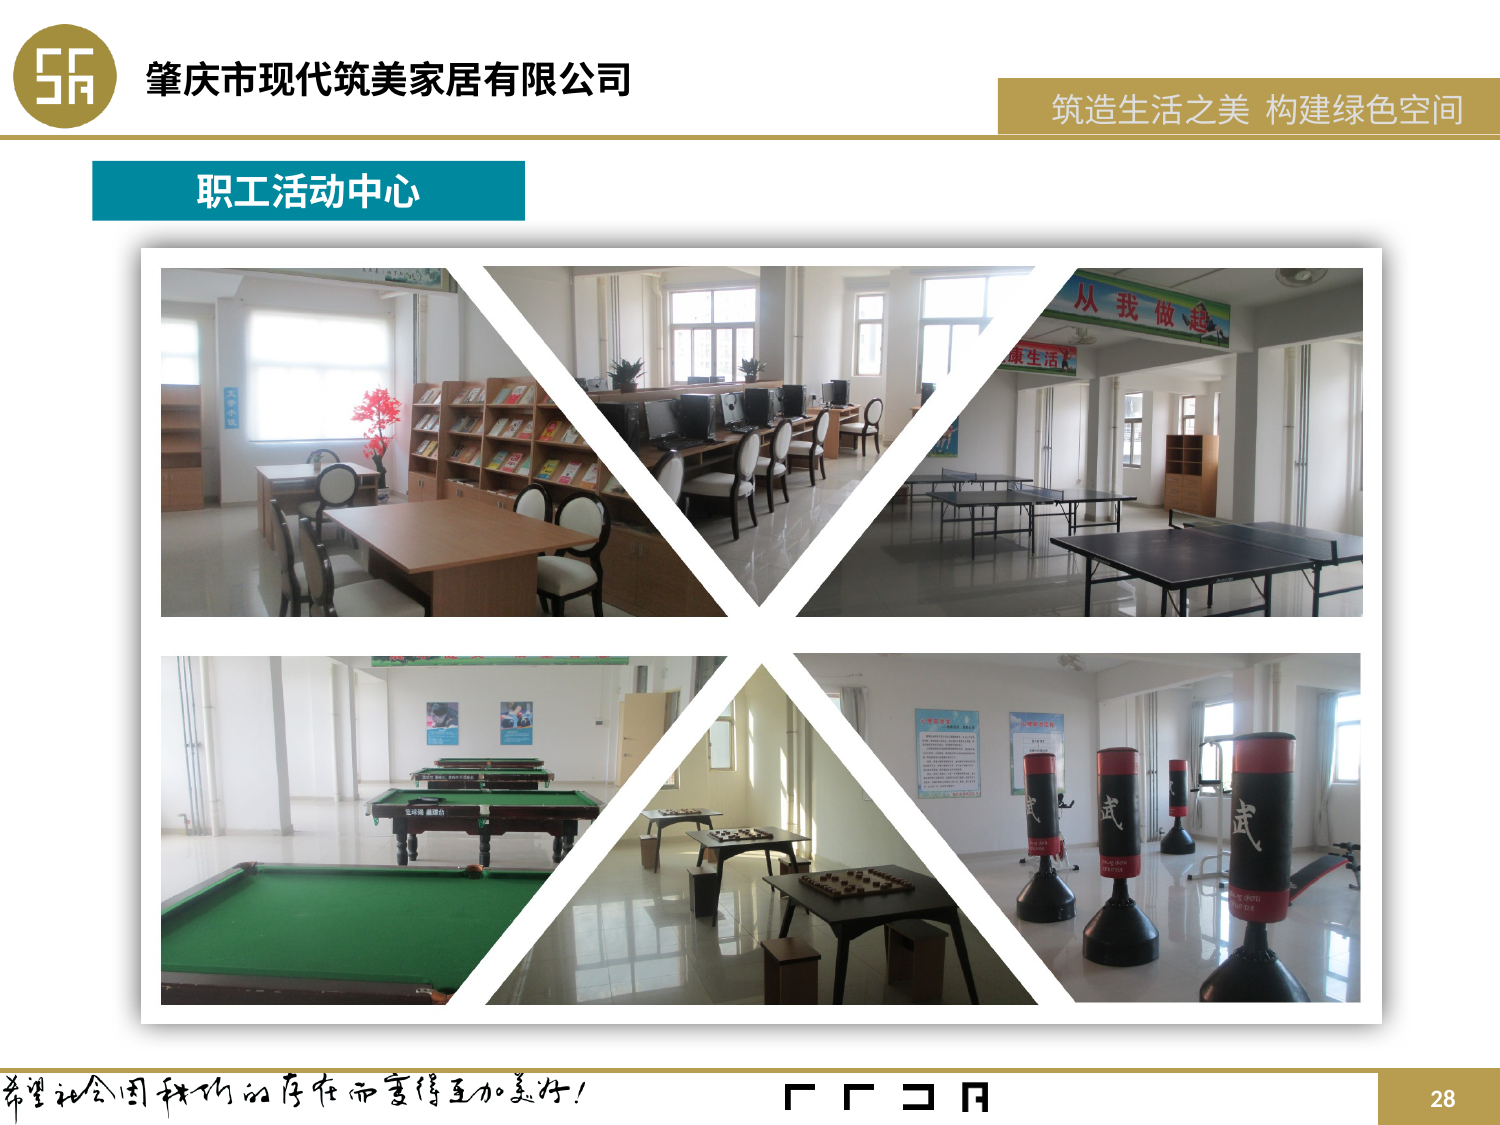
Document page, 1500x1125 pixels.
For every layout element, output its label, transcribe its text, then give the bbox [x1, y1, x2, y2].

picture [903, 1084, 934, 1110]
picture [963, 1083, 987, 1112]
picture [785, 1084, 815, 1110]
text_box 职工活动中心 [92, 160, 525, 221]
slide_number 28 [1378, 1067, 1500, 1125]
picture [0, 24, 130, 133]
picture [844, 1084, 874, 1110]
picture [3, 1073, 585, 1125]
picture [141, 247, 1382, 1024]
